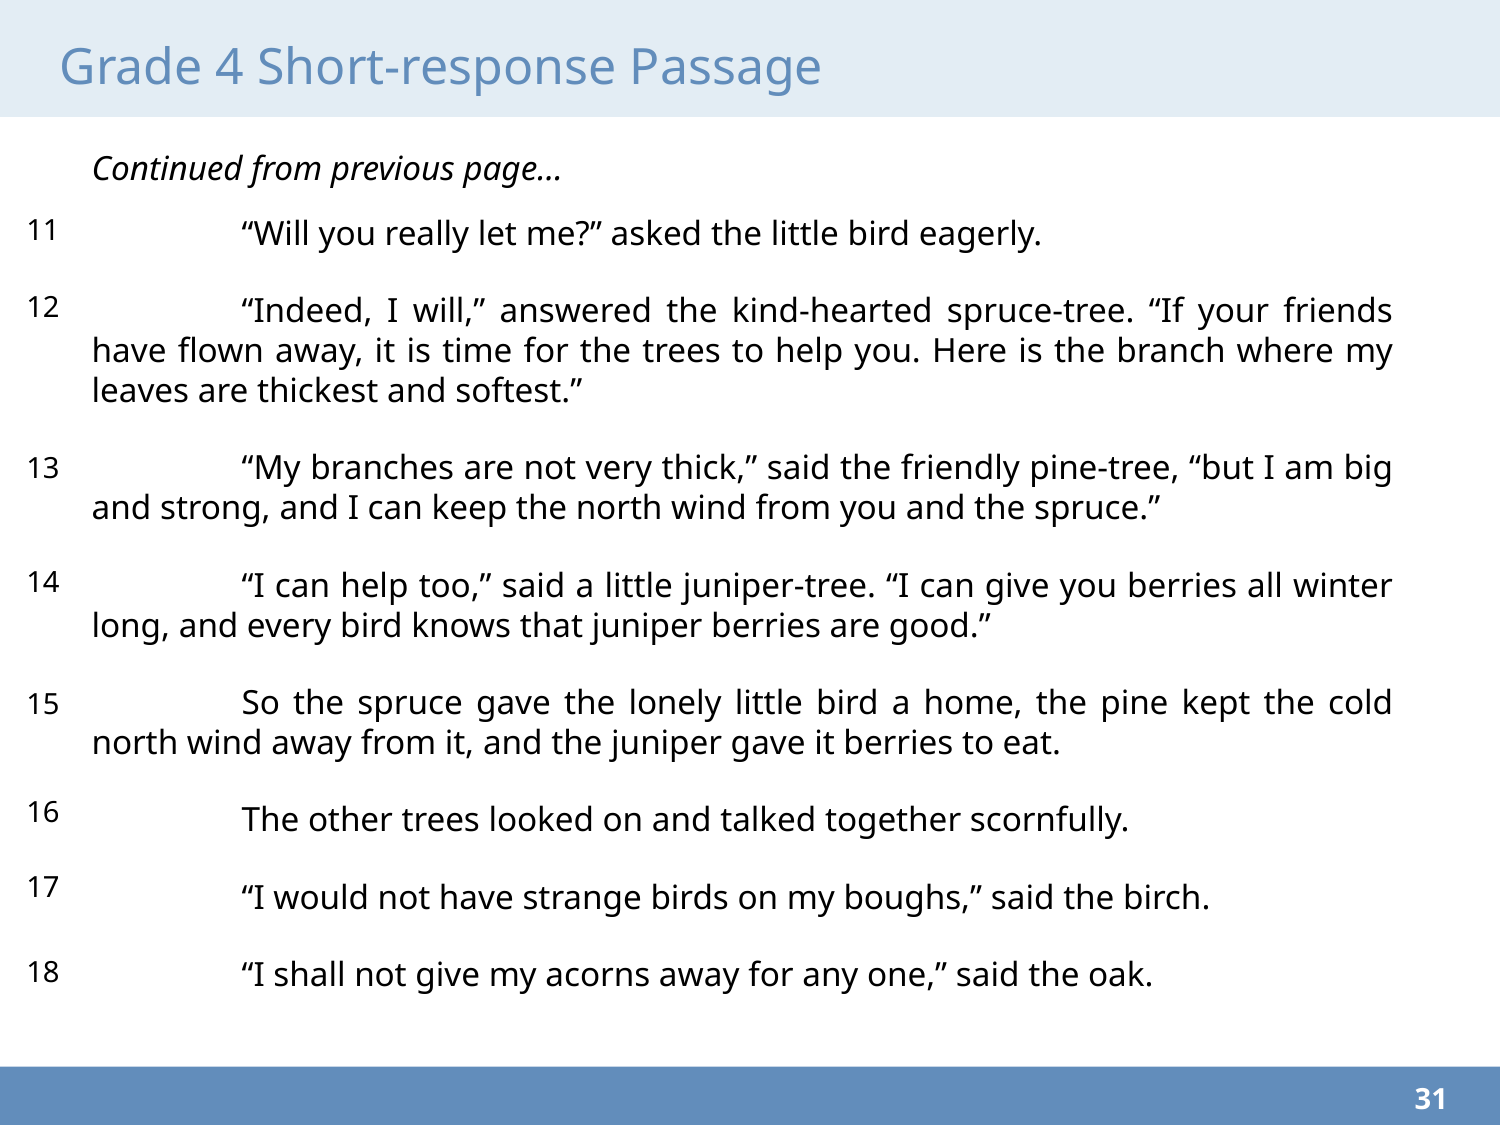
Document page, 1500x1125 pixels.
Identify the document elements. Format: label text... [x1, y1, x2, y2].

text_box 16 [11, 785, 75, 836]
title Grade 4 Short-response Passage [59, 33, 1411, 109]
slide_number 31 [1414, 1079, 1500, 1125]
text_box 11 [11, 204, 75, 254]
text_box 13 [11, 442, 75, 493]
text_box 18 [11, 945, 75, 996]
text_box 14 [11, 555, 75, 606]
text_box 15 [11, 678, 75, 728]
text_box 17 [11, 861, 75, 912]
text_box 12 [11, 280, 75, 331]
text_box Continued from previous page… “Will you really let me?” asked the little bird eagerly. “Indeed, I will,” answered the kind-hearted spruce-tree. “If your friends have flown away, it is time for the trees to help you. Here is the branch where my leaves are thickest and softest.” “My branches are not very thick,” said the friendly pine-tree, “but I am big and strong, and I can keep the north wind from you and the spruce.” “I can help too,” said a little juniper-tree. “I can give you berries all winter long, and every bird knows that juniper berries are good.” So the spruce gave the lonely little bird a home, the pine kept the cold north wind away from it, and the juniper gave it berries to eat. The other trees looked on and talked together scornfully. “I would not have strange birds on my boughs,” said the birch. “I shall not give my acorns away for any one,” said the oak. [76, 139, 1410, 997]
